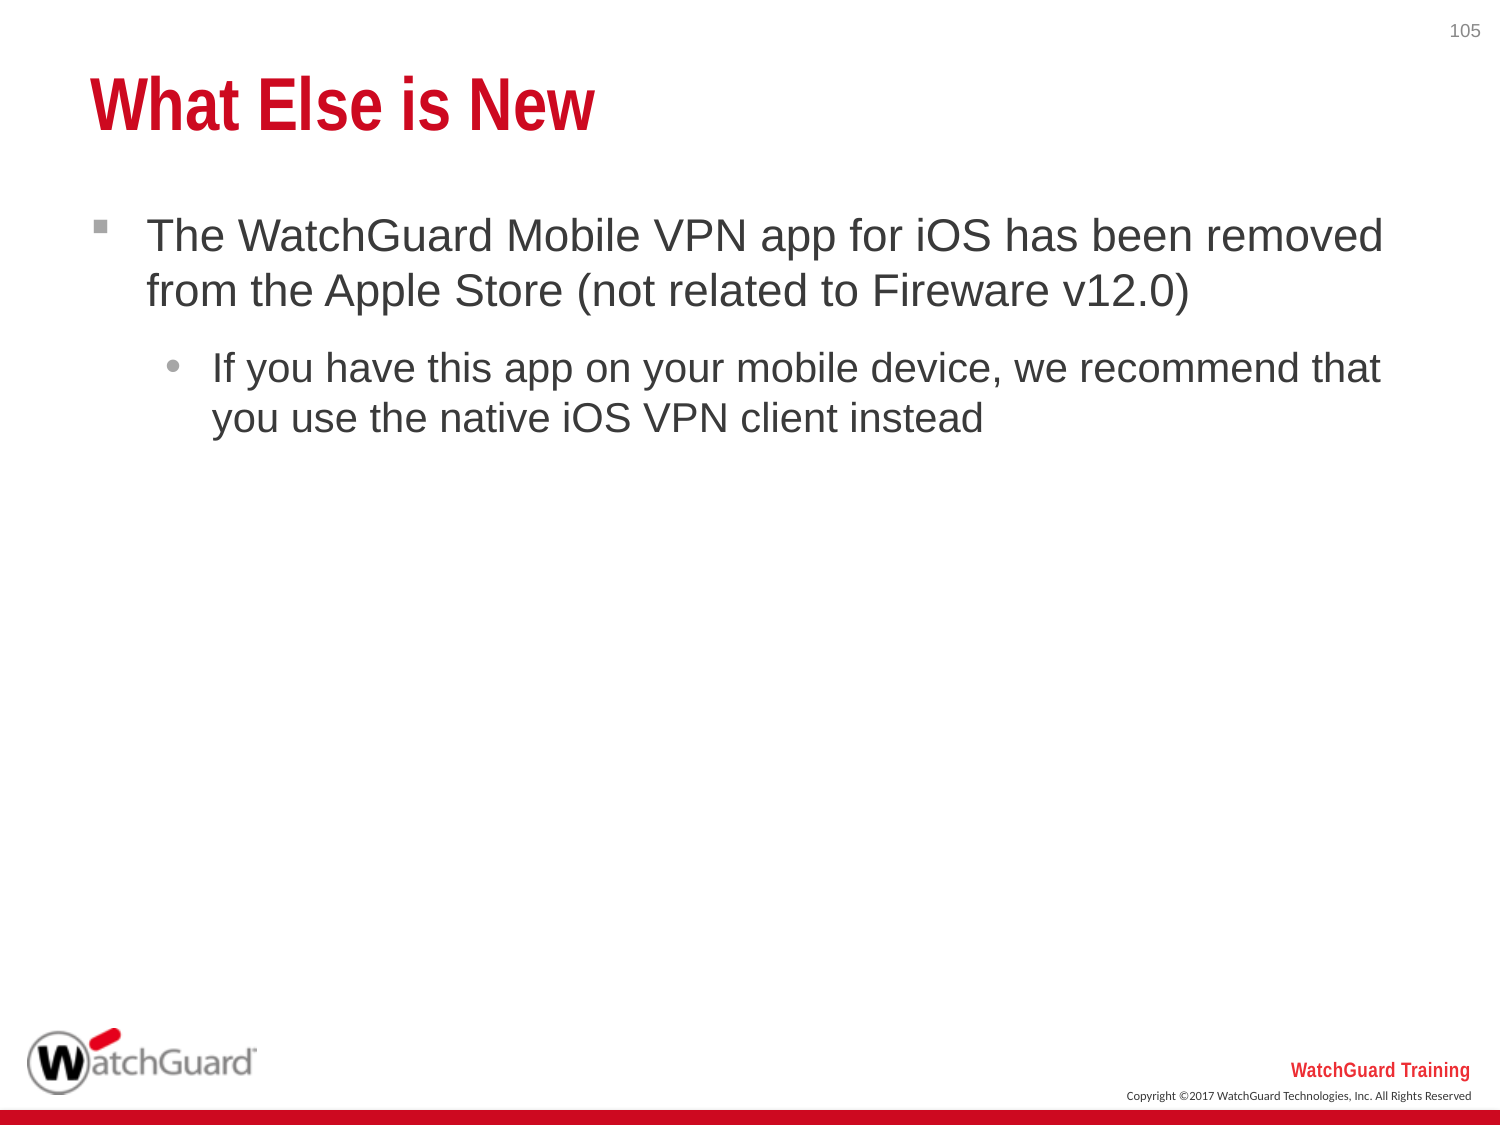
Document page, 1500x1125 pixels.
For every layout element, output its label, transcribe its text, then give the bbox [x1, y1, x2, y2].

slide_number 105 [1398, 3, 1497, 57]
list The WatchGuard Mobile VPN app for iOS has been removed from the Apple Store (not related to Fireware v12.0) If you have this app on your mobile device, we recommend that you use the native iOS VPN client instead [75, 198, 1425, 1005]
picture [27, 1028, 257, 1095]
title What Else is New [75, 45, 1425, 156]
